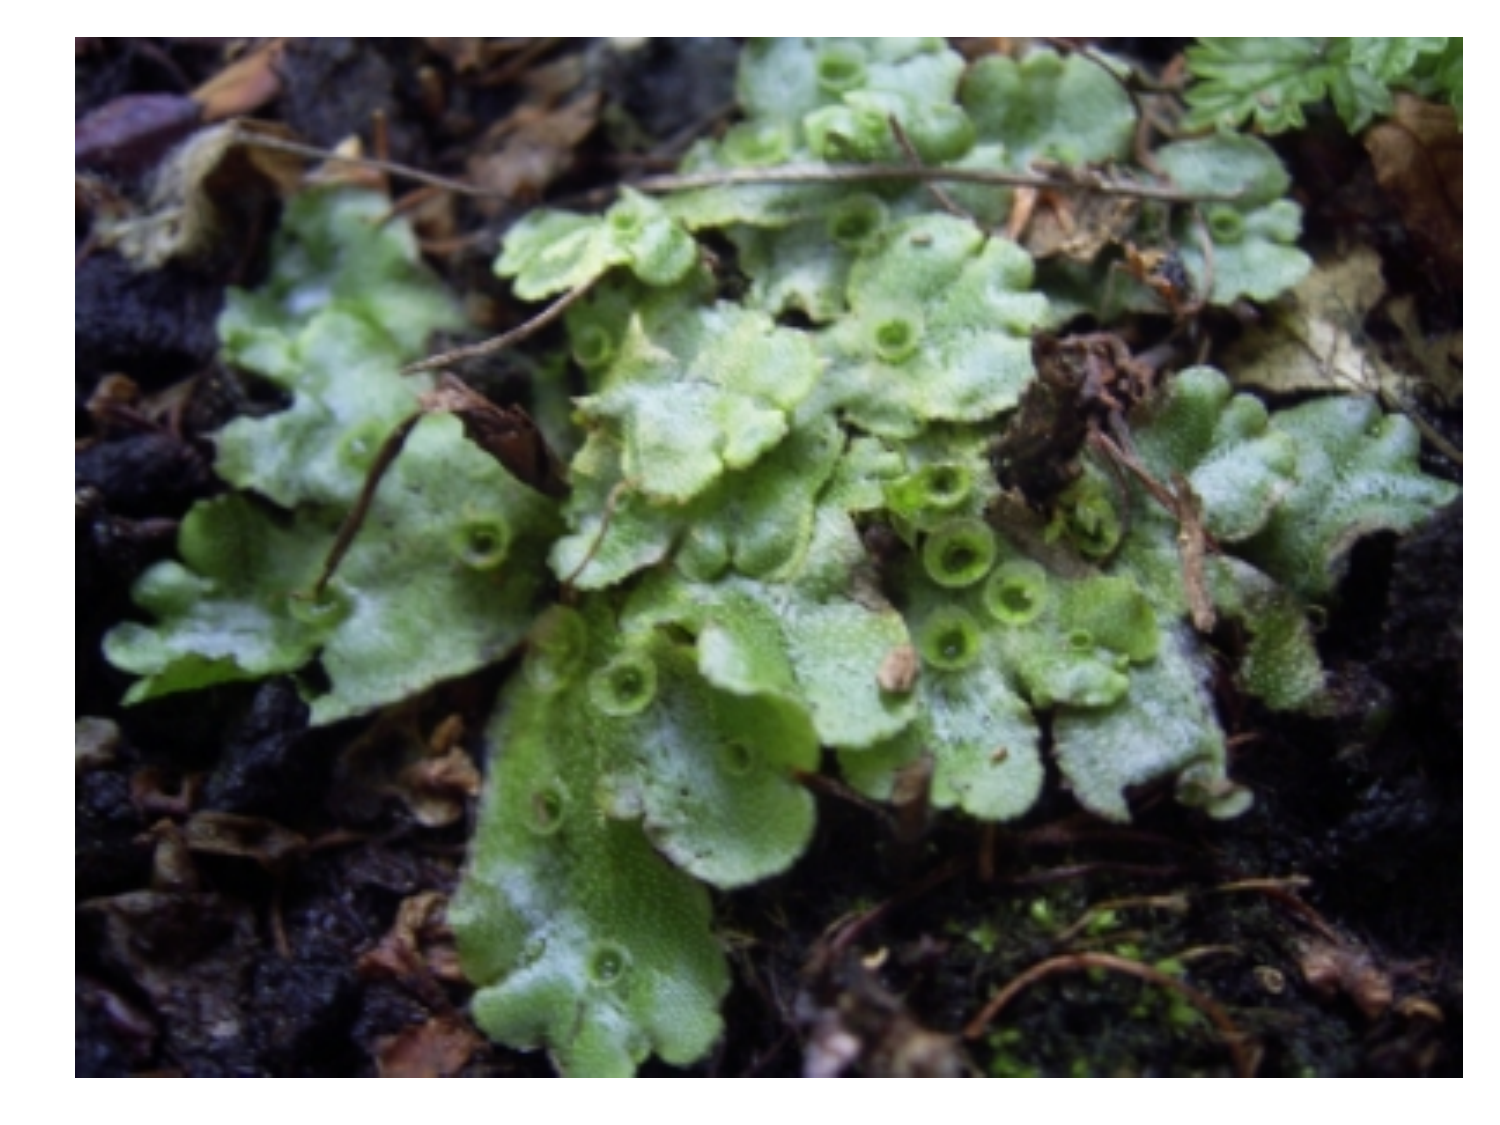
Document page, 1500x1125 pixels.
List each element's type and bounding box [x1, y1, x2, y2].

picture [74, 37, 1463, 1079]
